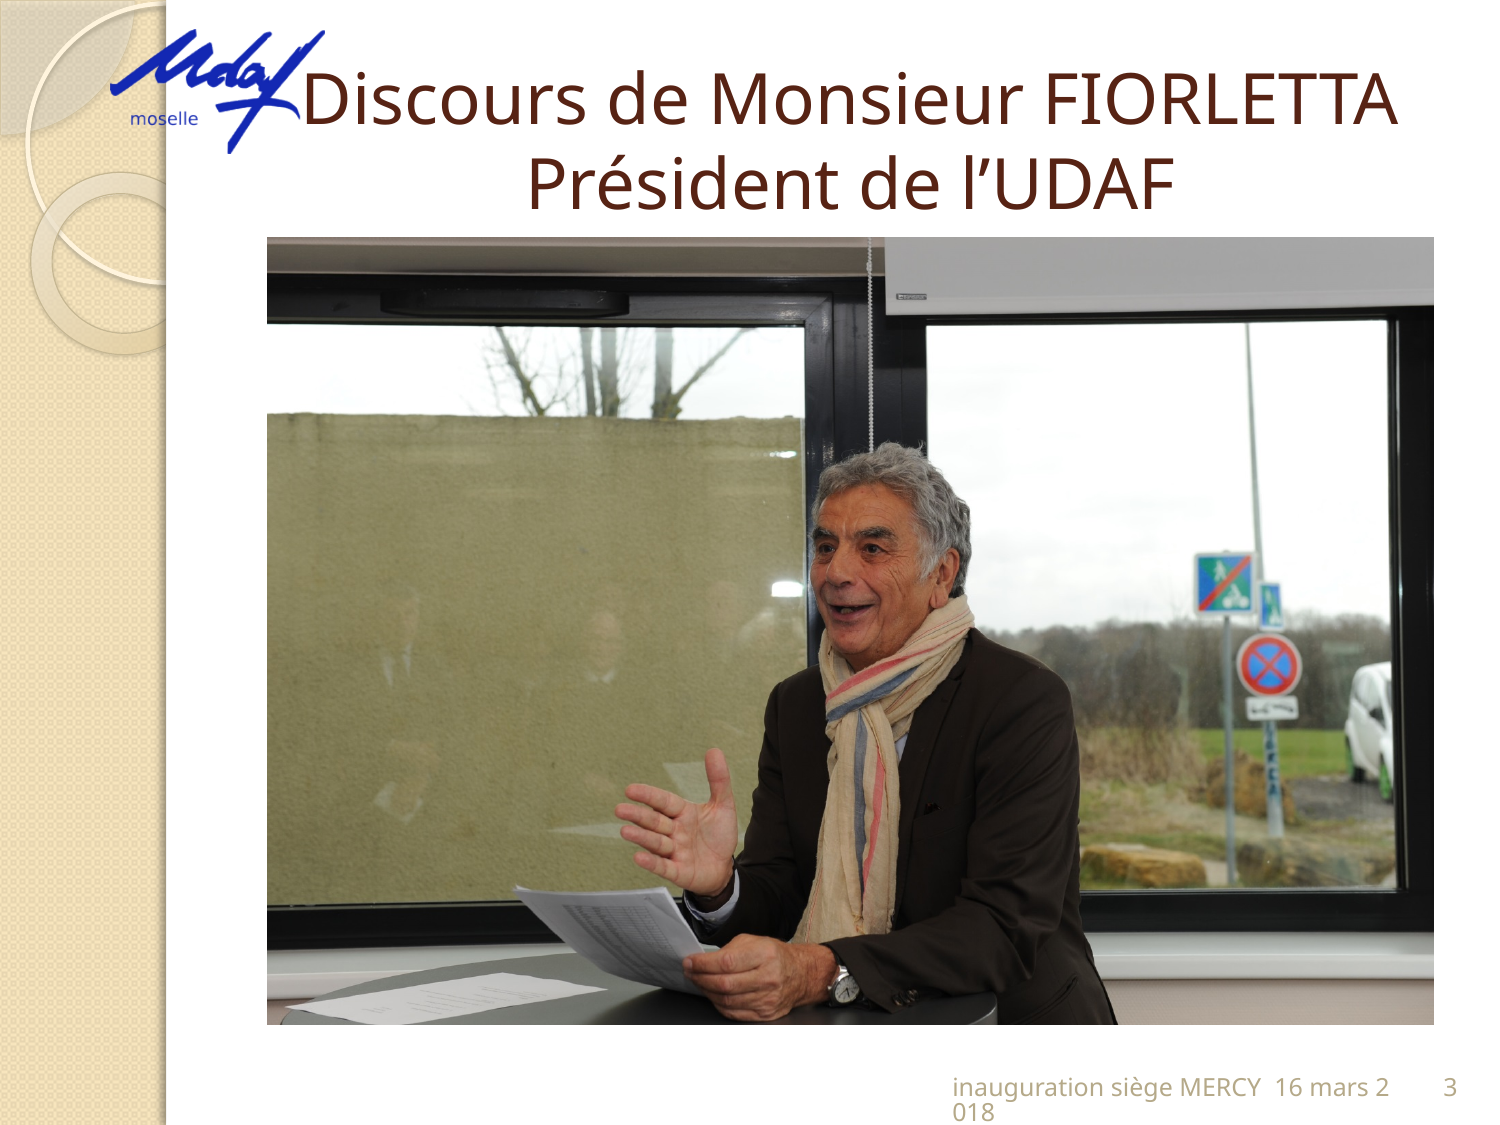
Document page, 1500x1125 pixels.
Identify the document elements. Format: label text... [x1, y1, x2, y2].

slide_number 3 [1413, 1034, 1488, 1113]
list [266, 237, 1435, 1026]
picture [110, 29, 326, 154]
title Discours de Monsieur FIORLETTA Président de l’UDAF [235, 45, 1466, 233]
footer inauguration siège MERCY 16 mars 2018 [937, 1037, 1413, 1113]
